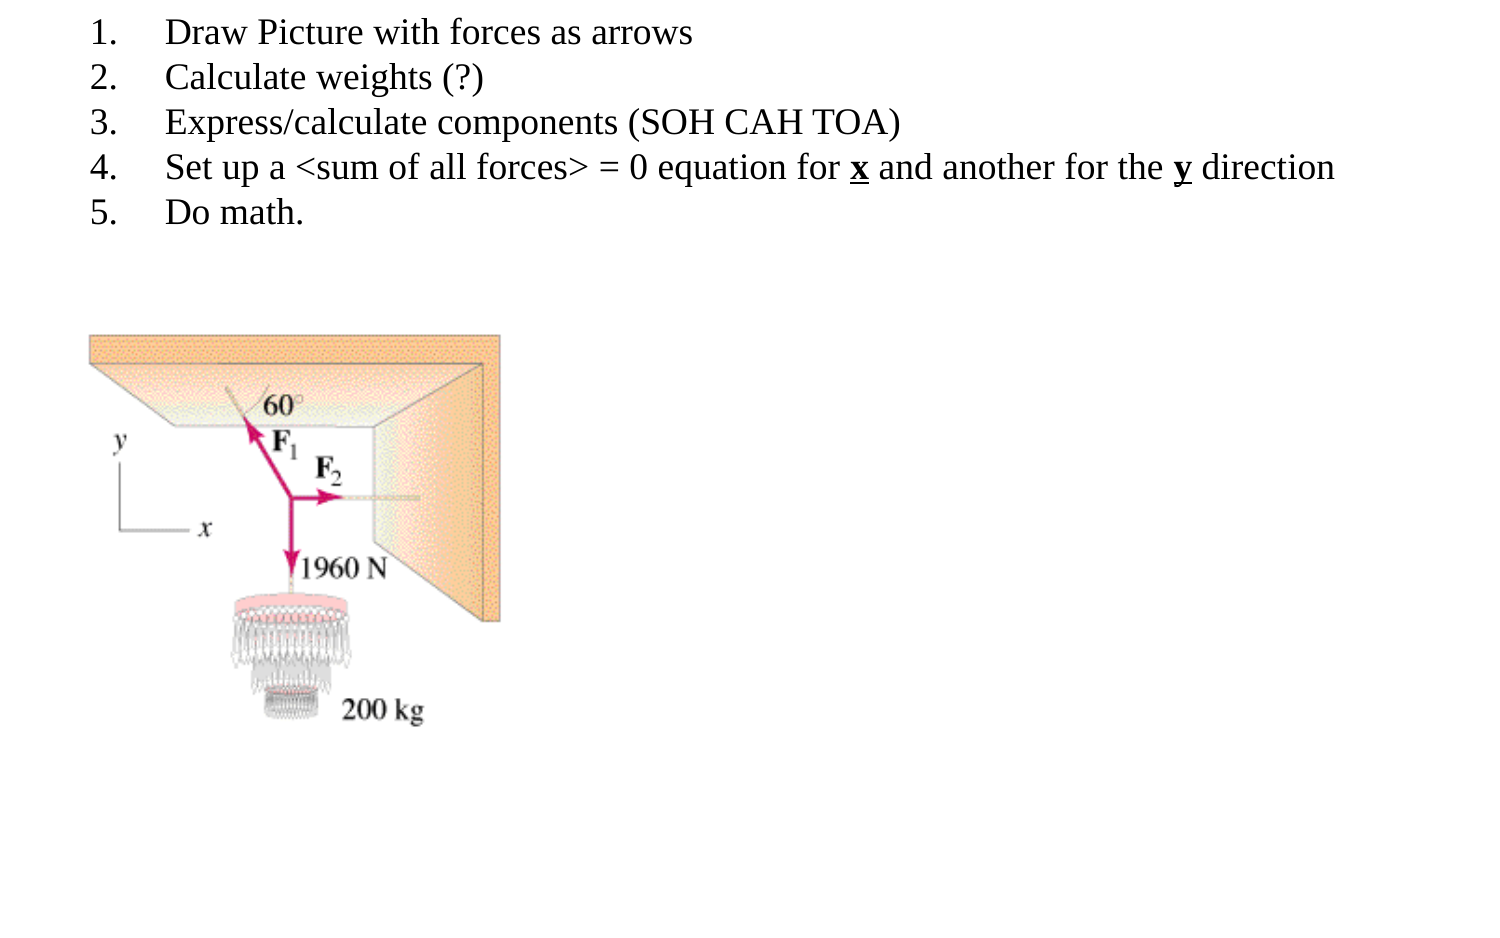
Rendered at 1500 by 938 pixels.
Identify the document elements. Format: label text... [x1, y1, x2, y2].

picture [0, 268, 584, 794]
text_box Draw Picture with forces as arrows Calculate weights (?) Express/calculate components (SOH CAH TOA) Set up a <sum of all forces> = 0 equation for x and another for the y direction Do math. [0, 0, 1500, 240]
